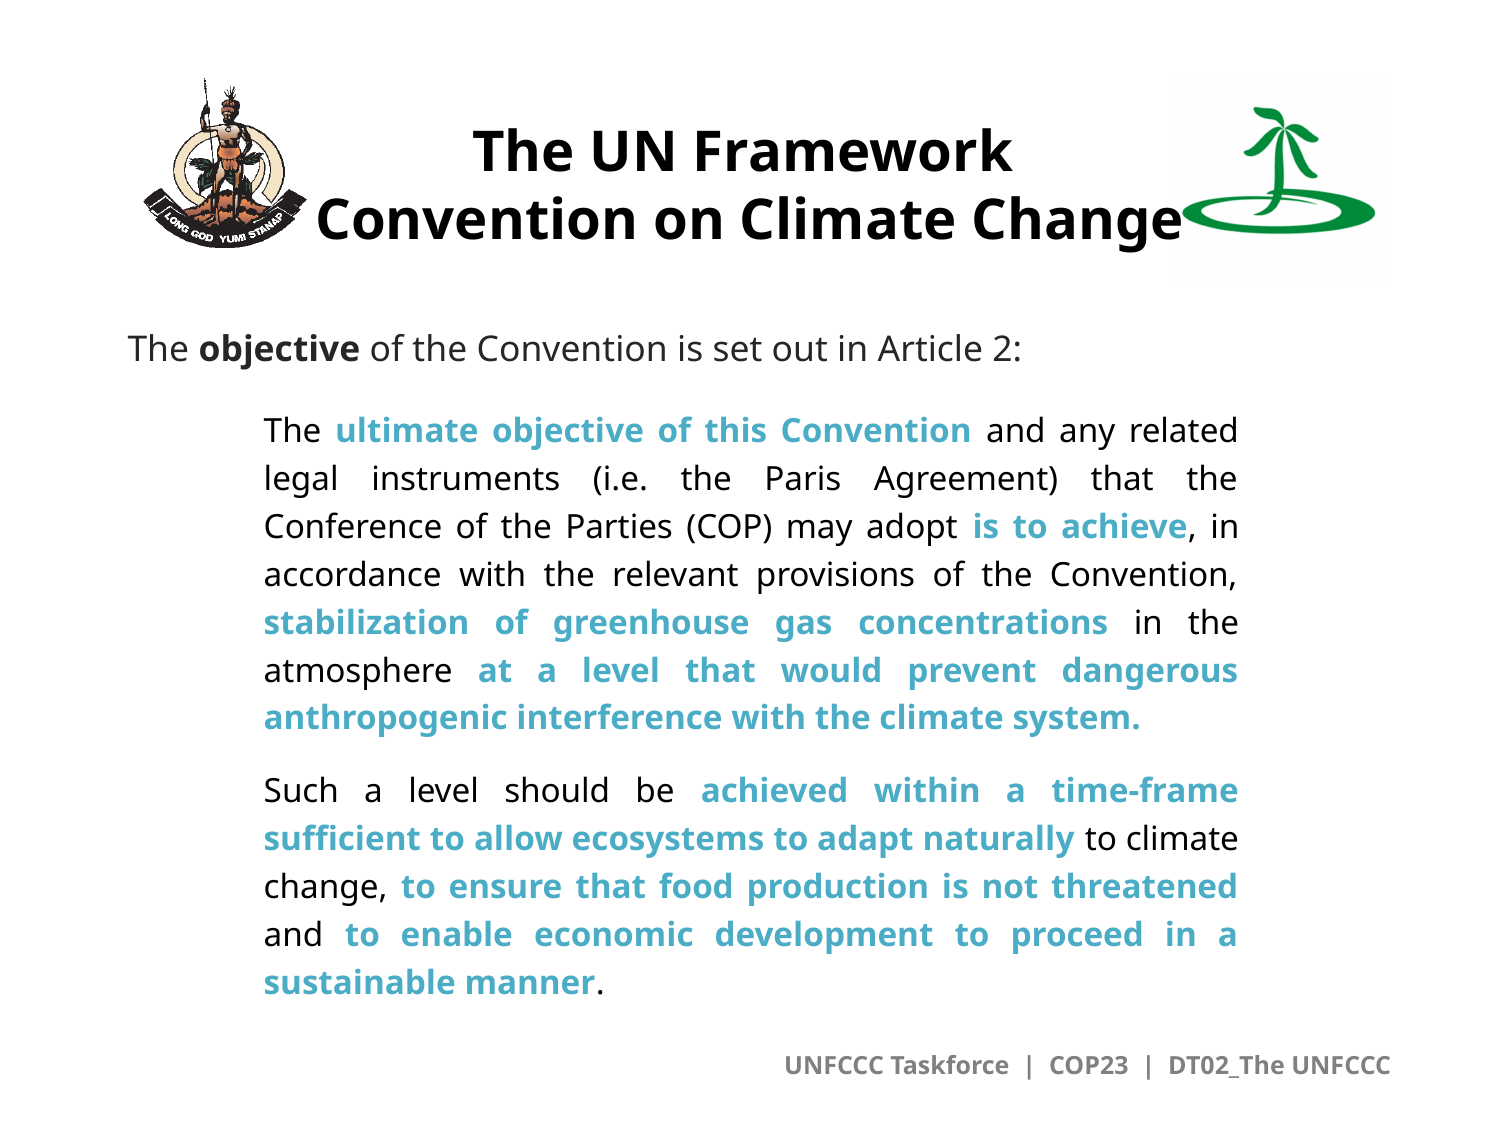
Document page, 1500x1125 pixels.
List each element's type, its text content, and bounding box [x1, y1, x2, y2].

picture [1175, 75, 1388, 288]
text_box The ultimate objective of this Convention and any related legal instruments (i.e. the Paris Agreement) that the Conference of the Parties (COP) may adopt is to achieve, in accordance with the relevant provisions of the Convention, stabilization of greenhouse gas concentrations in the atmosphere at a level that would prevent dangerous anthropogenic interference with the climate system. Such a level should be achieved within a time-frame sufficient to allow ecosystems to adapt naturally to climate change, to ensure that food production is not threatened and to enable economic development to proceed in a sustainable manner. [235, 394, 1254, 1009]
text_box The UN Framework Convention on Climate Change [112, 101, 1170, 264]
subtitle The objective of the Convention is set out in Article 2: [112, 318, 1388, 414]
picture [143, 77, 307, 248]
text_box UNFCCC Taskforce | COP23 | DT02_The UNFCCC [744, 1041, 1407, 1087]
